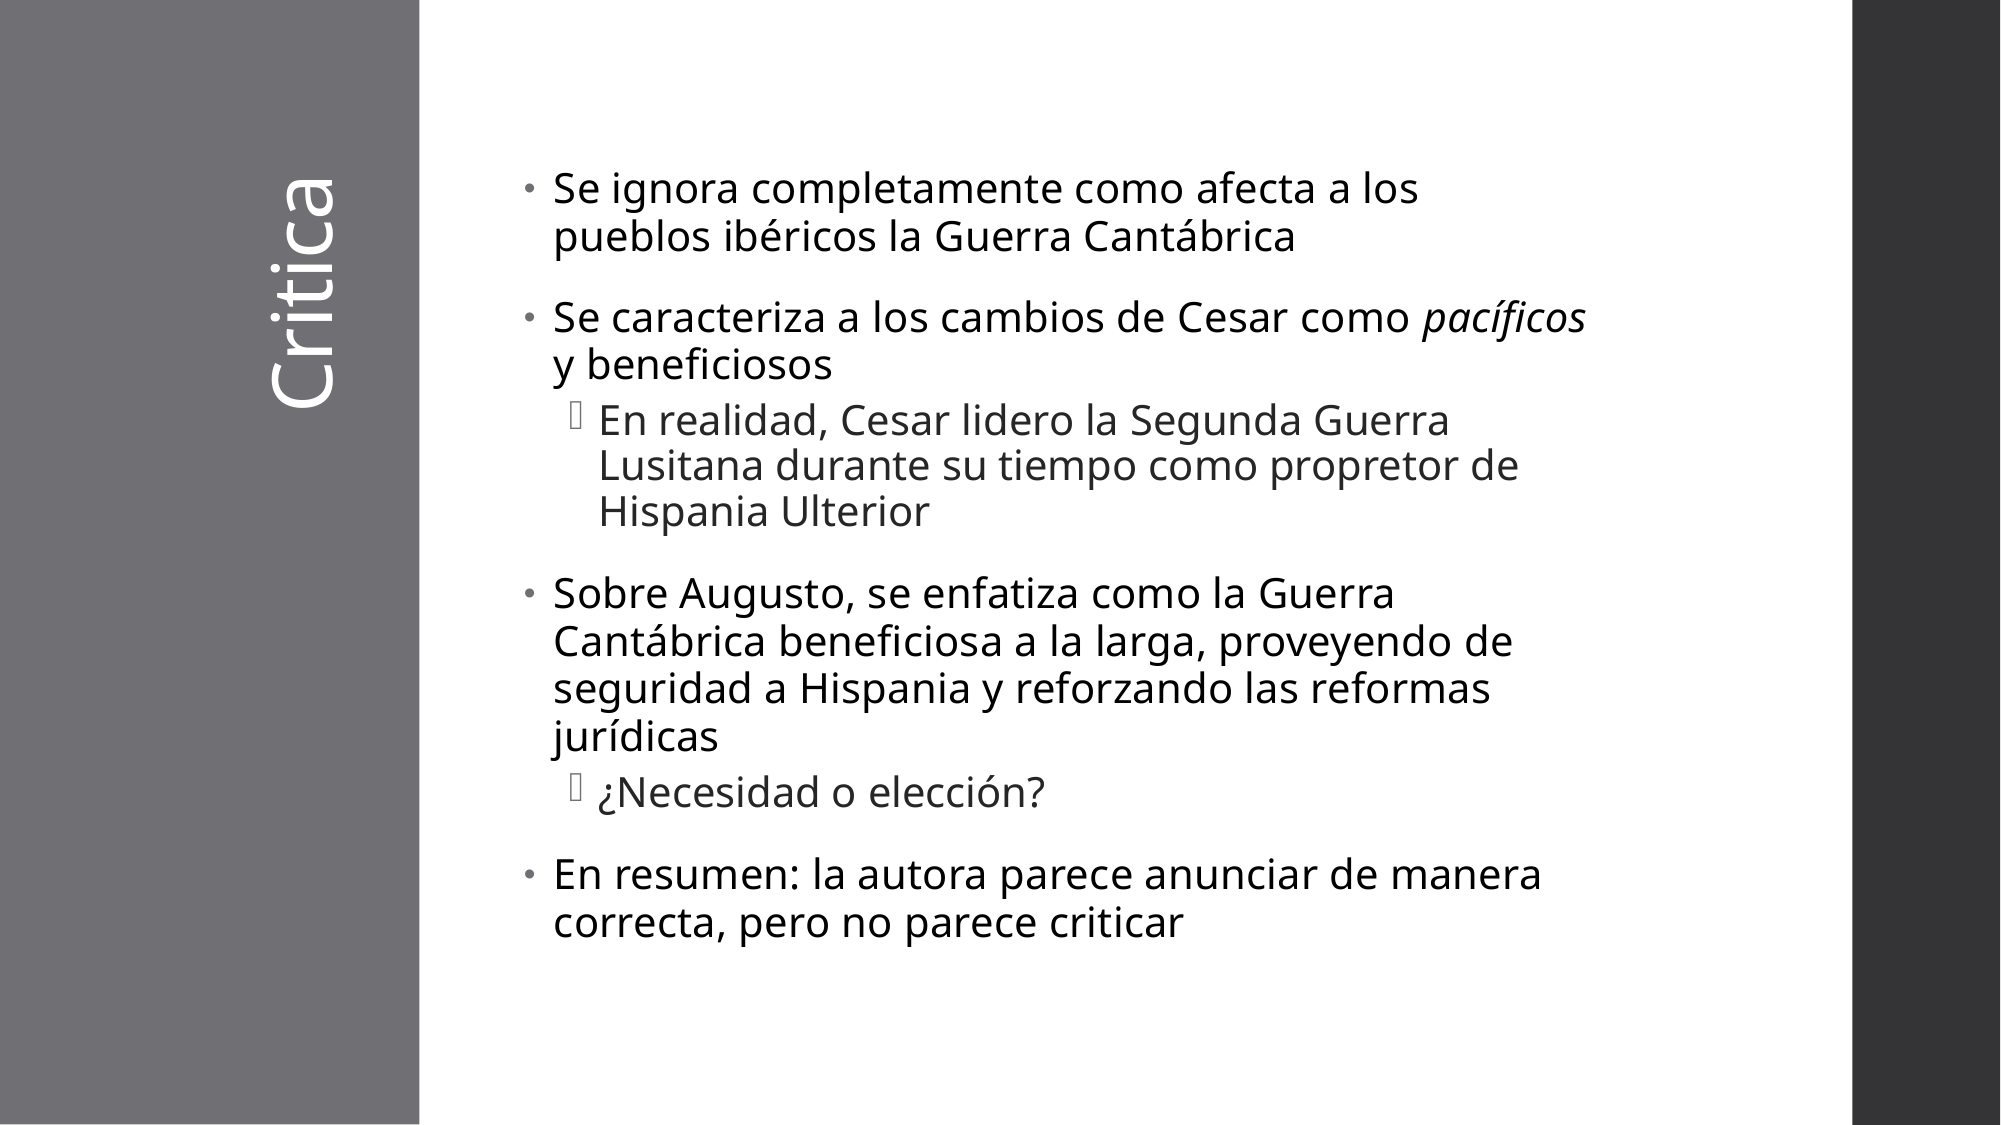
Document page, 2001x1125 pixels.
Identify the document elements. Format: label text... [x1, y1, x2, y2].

title Critica [37, 158, 358, 988]
list Se ignora completamente como afecta a los pueblos ibéricos la Guerra Cantábrica Se caracteriza a los cambios de Cesar como pacíficos y beneficiosos En realidad, Cesar lidero la Segunda Guerra Lusitana durante su tiempo como propretor de Hispania Ulterior Sobre Augusto, se enfatiza como la Guerra Cantábrica beneficiosa a la larga, proveyendo de seguridad a Hispania y reforzando las reformas jurídicas ¿Necesidad o elección? En resumen: la autora parece anunciar de manera correcta, pero no parece criticar [508, 158, 1604, 1013]
text_box [1851, 0, 2000, 1125]
text_box [420, 0, 1851, 1125]
text_box [0, 0, 420, 1125]
